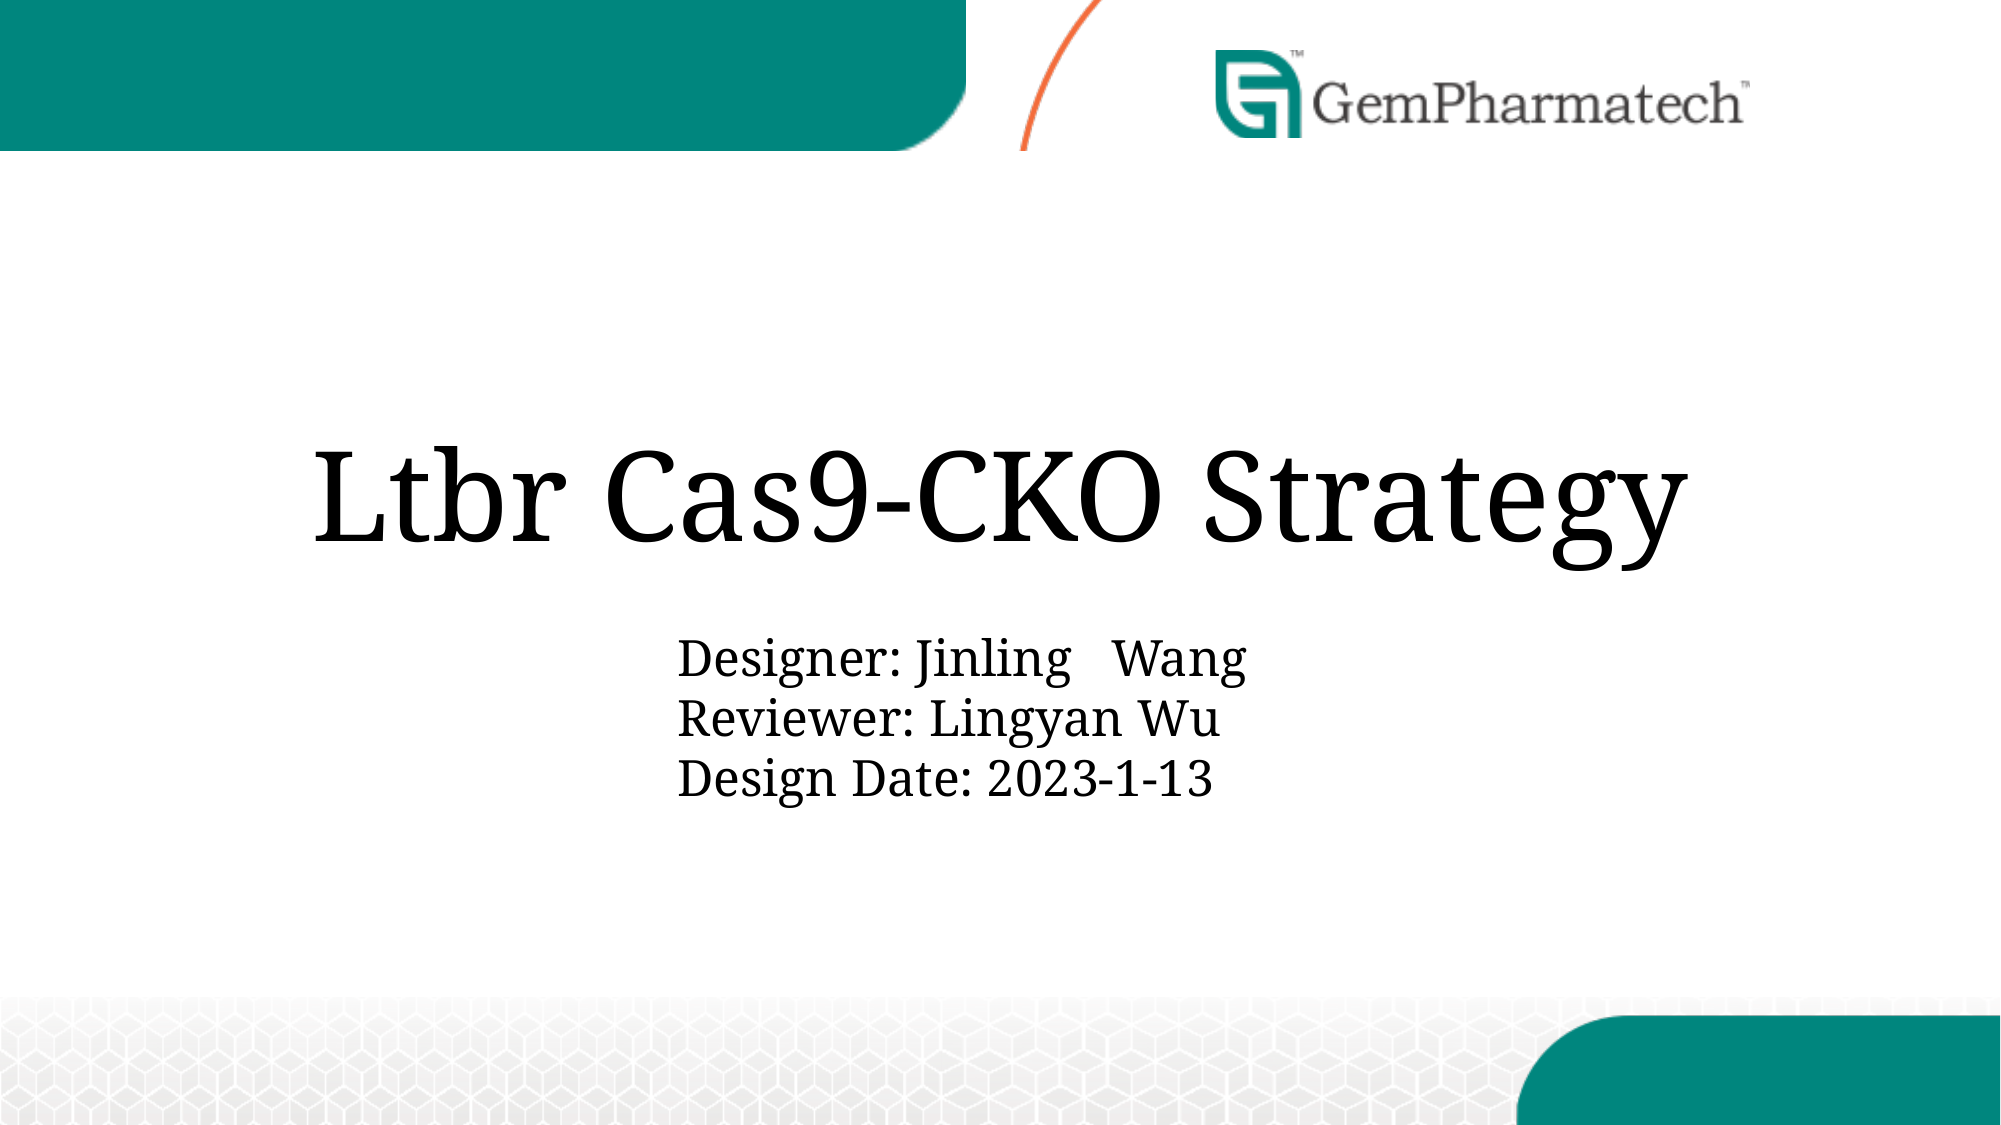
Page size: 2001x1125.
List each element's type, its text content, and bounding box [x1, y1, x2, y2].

text_box Designer: Jinling Wang Reviewer: Lingyan Wu Design Date: 2023-1-13 [662, 618, 1263, 814]
picture [0, 997, 2000, 1125]
title Ltbr Cas9-CKO Strategy [249, 184, 1750, 576]
